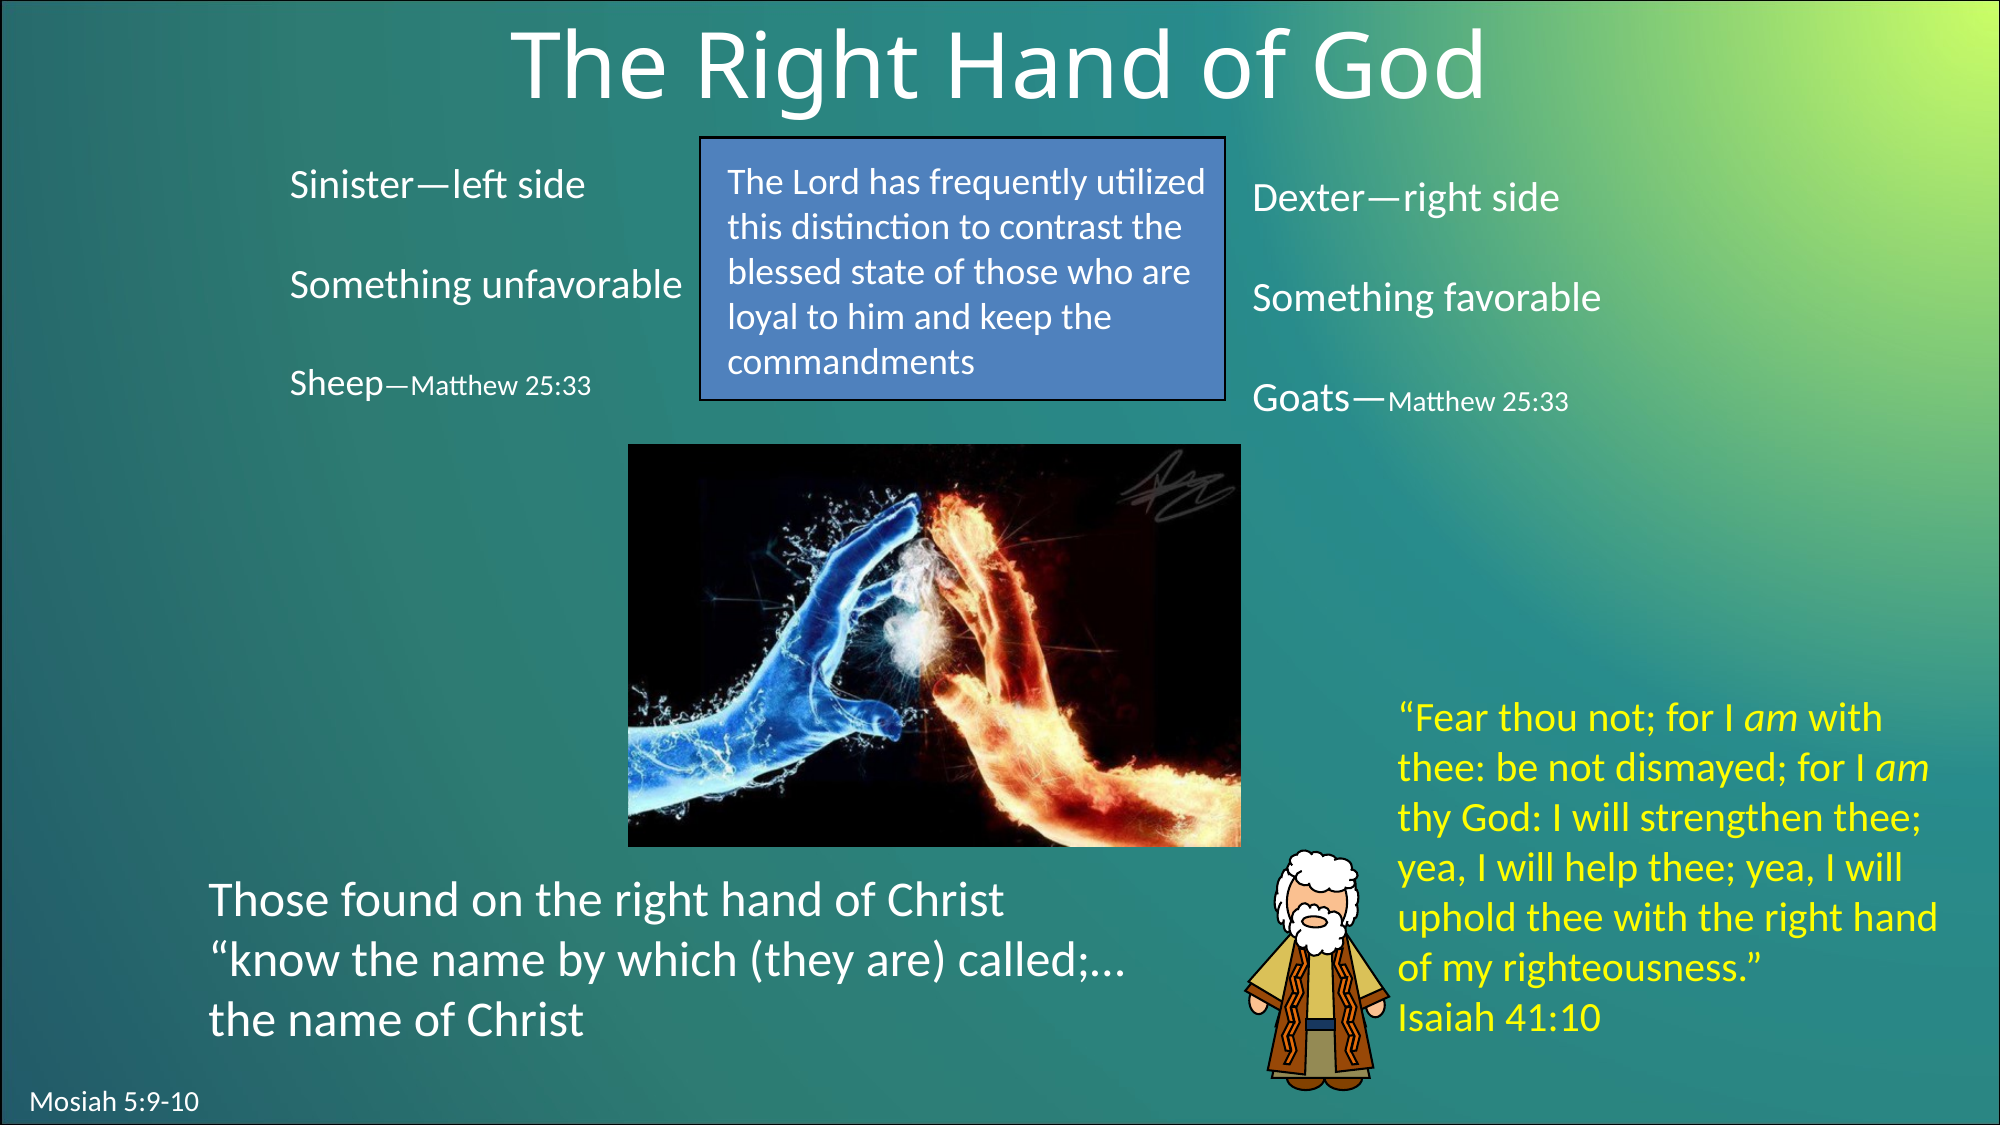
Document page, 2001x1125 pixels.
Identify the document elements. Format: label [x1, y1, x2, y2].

text_box [699, 137, 1238, 400]
text_box [1249, 852, 1385, 1091]
picture [0, 0, 2000, 1125]
